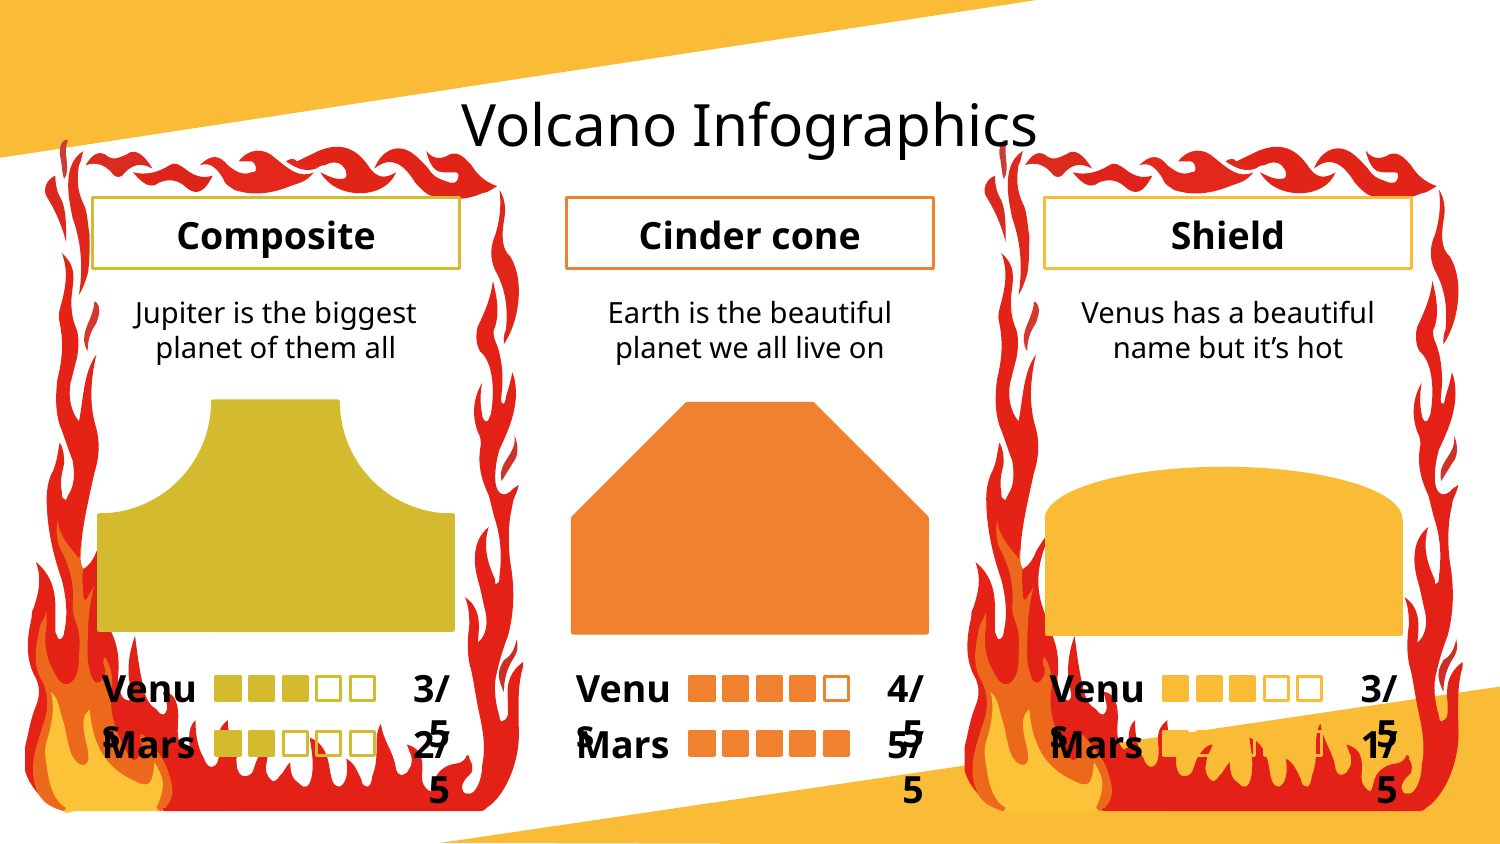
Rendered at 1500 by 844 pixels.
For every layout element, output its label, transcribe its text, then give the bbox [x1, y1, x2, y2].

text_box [99, 401, 453, 630]
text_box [92, 197, 460, 366]
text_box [566, 197, 934, 366]
picture [24, 140, 524, 816]
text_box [560, 650, 940, 777]
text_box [1044, 197, 1412, 366]
title Volcano Infographics [75, 72, 1425, 167]
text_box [86, 650, 466, 777]
picture [964, 140, 1463, 816]
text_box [1034, 650, 1413, 777]
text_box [1046, 468, 1401, 635]
text_box [573, 404, 927, 633]
